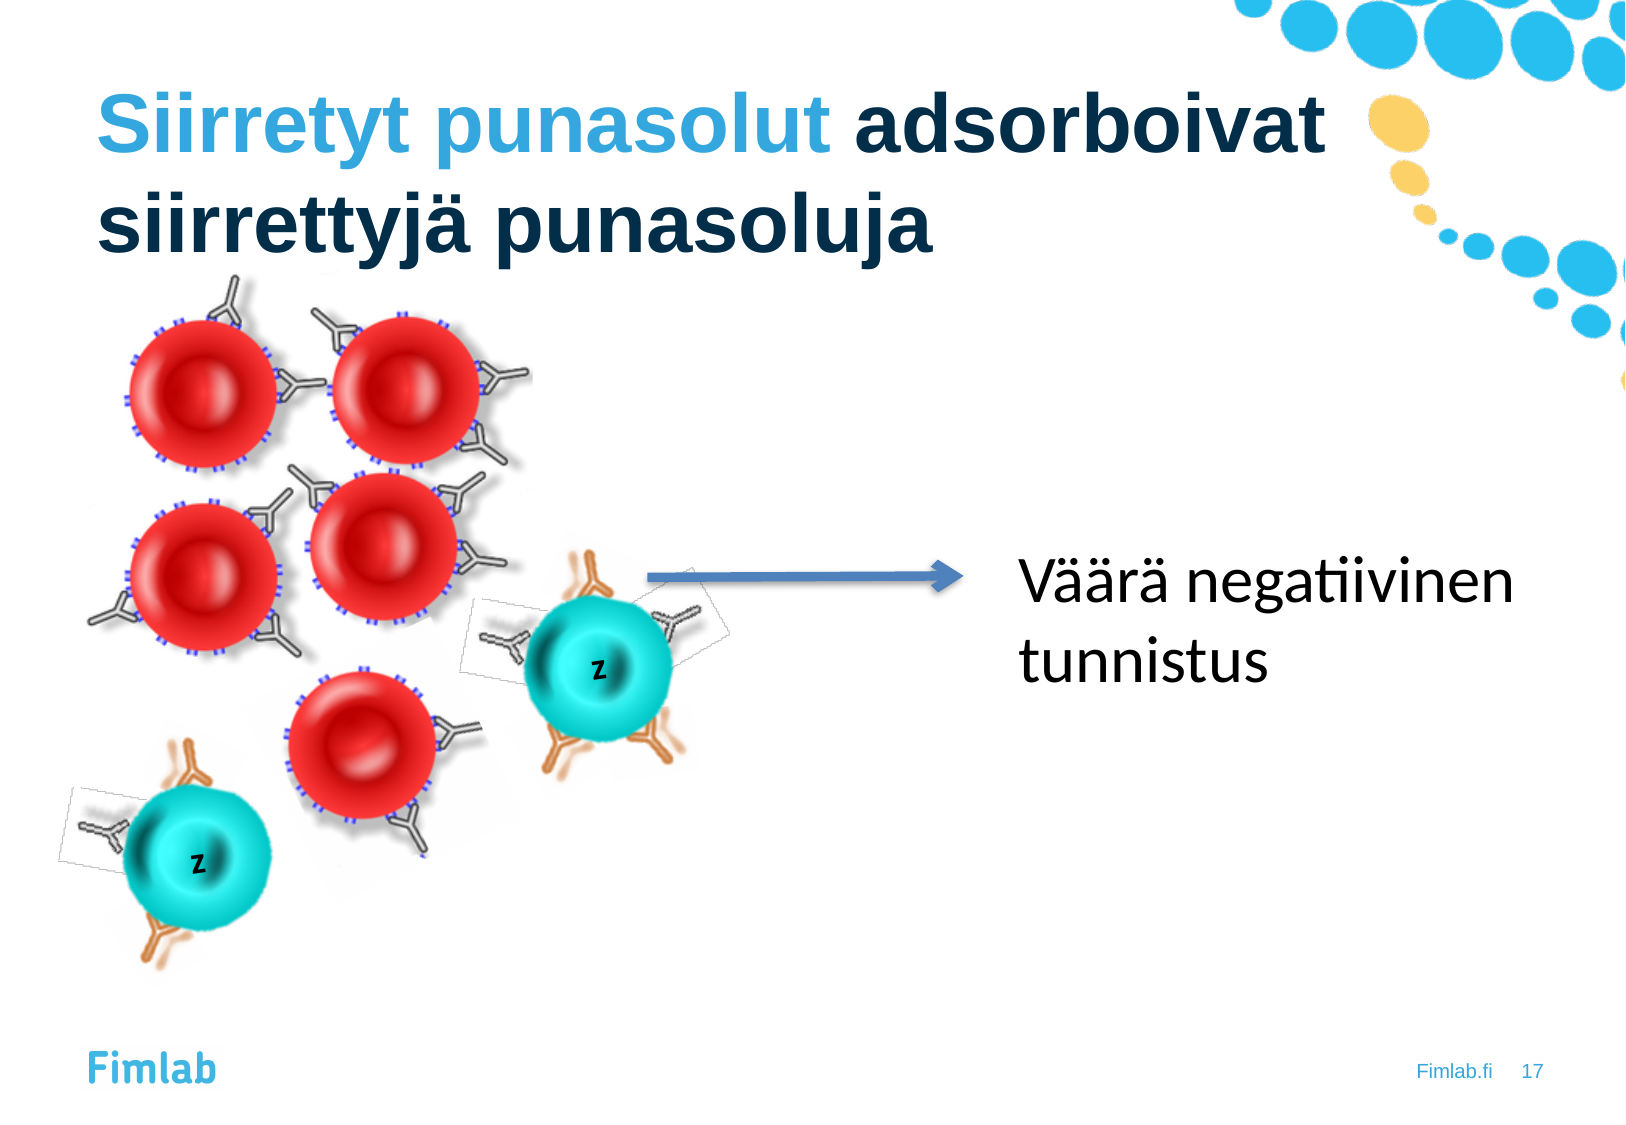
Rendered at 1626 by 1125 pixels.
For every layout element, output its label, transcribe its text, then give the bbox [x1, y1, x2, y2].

picture [58, 227, 728, 990]
title Siirretyt punasolut adsorboivat siirrettyjä punasoluja [81, 62, 1544, 181]
text_box Väärä negatiivinen tunnistus [1003, 528, 1556, 704]
picture [79, 1044, 223, 1091]
